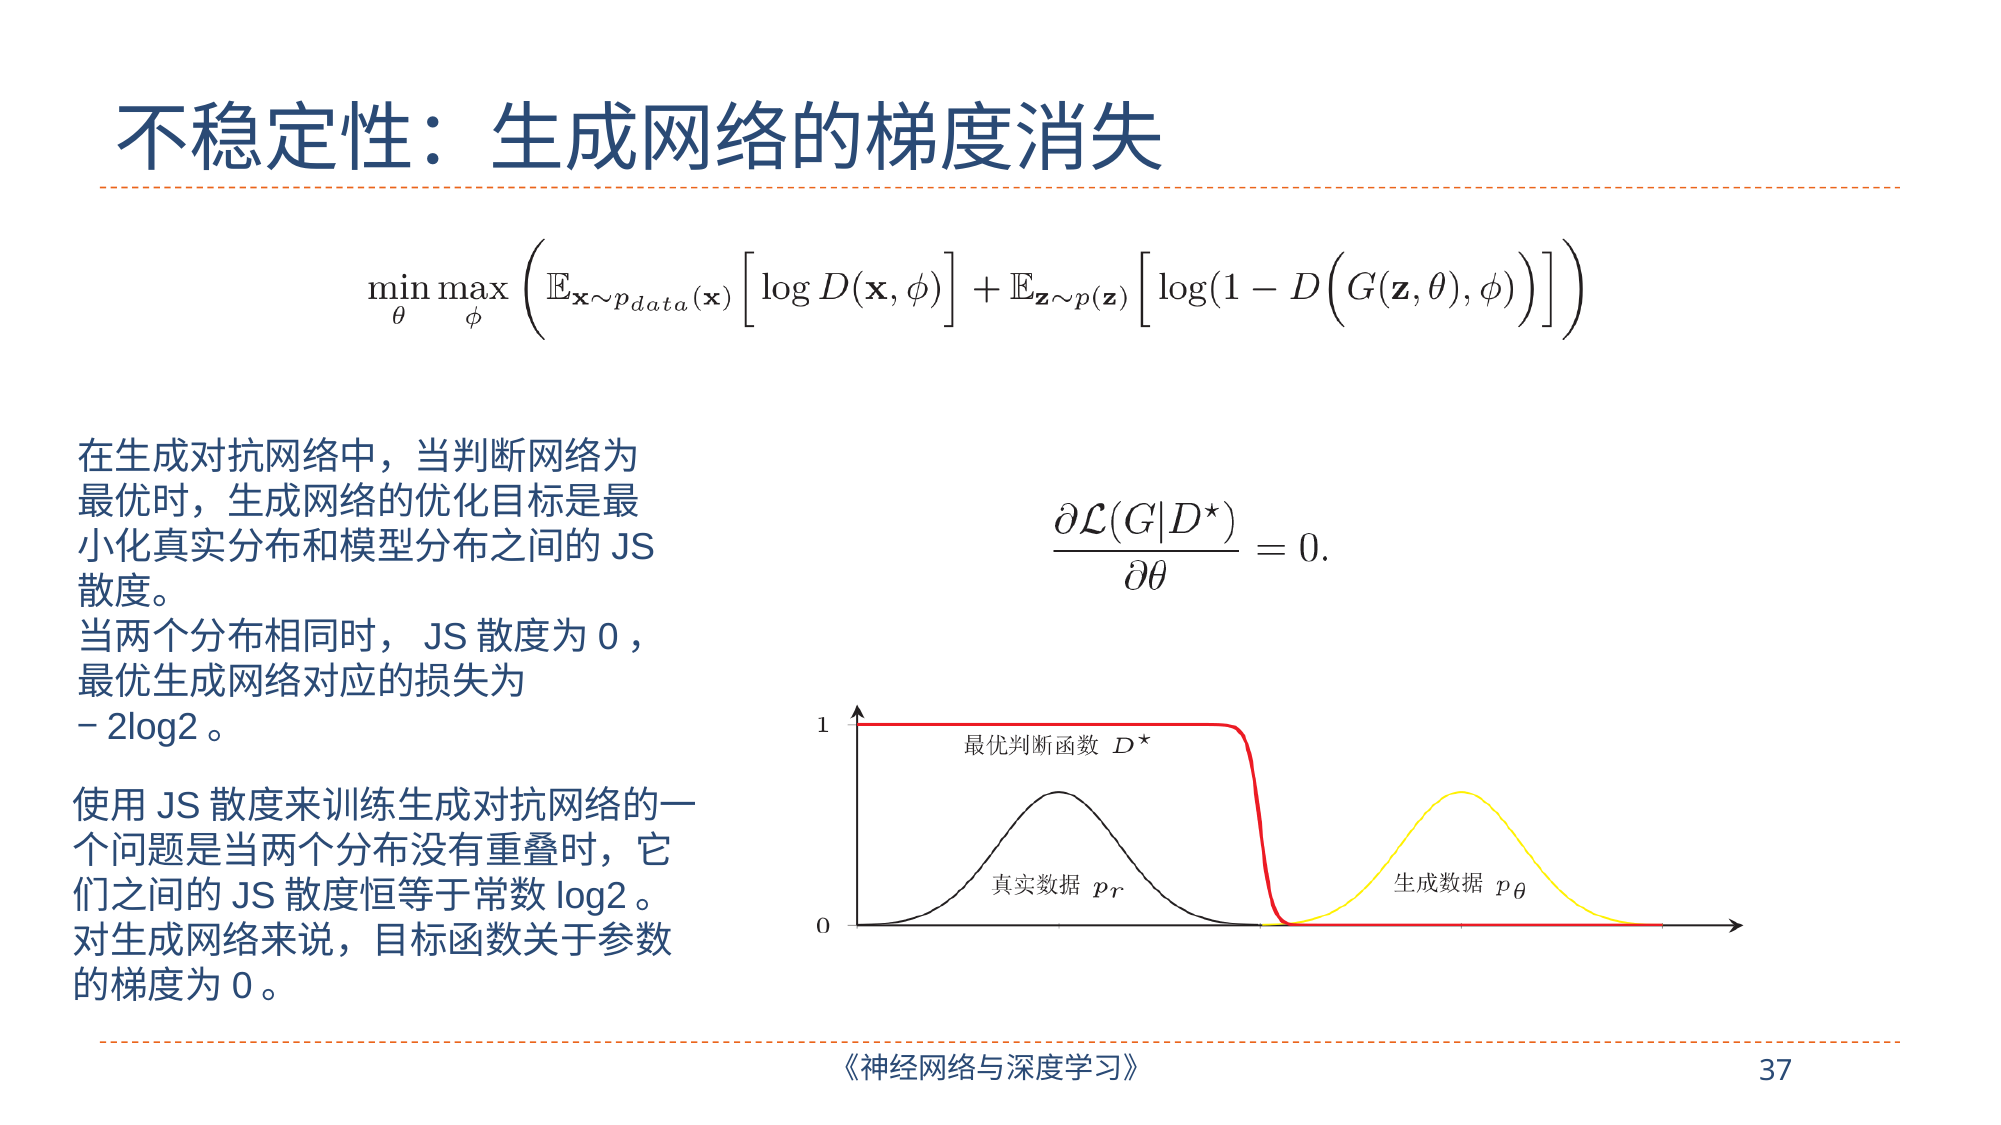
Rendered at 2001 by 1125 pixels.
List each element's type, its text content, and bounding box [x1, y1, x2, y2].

picture [788, 674, 1762, 968]
picture [1037, 462, 1352, 607]
title 不稳定性：生成网络的梯度消失 [99, 24, 1900, 188]
text_box 使用JS散度来训练生成对抗网络的一个问题是当两个分布没有重叠时，它 们之间的JS散度恒等于常数log2。对生成网络来说，目标函数关于参数的梯度为0。 [58, 773, 725, 1014]
picture [349, 224, 1592, 352]
